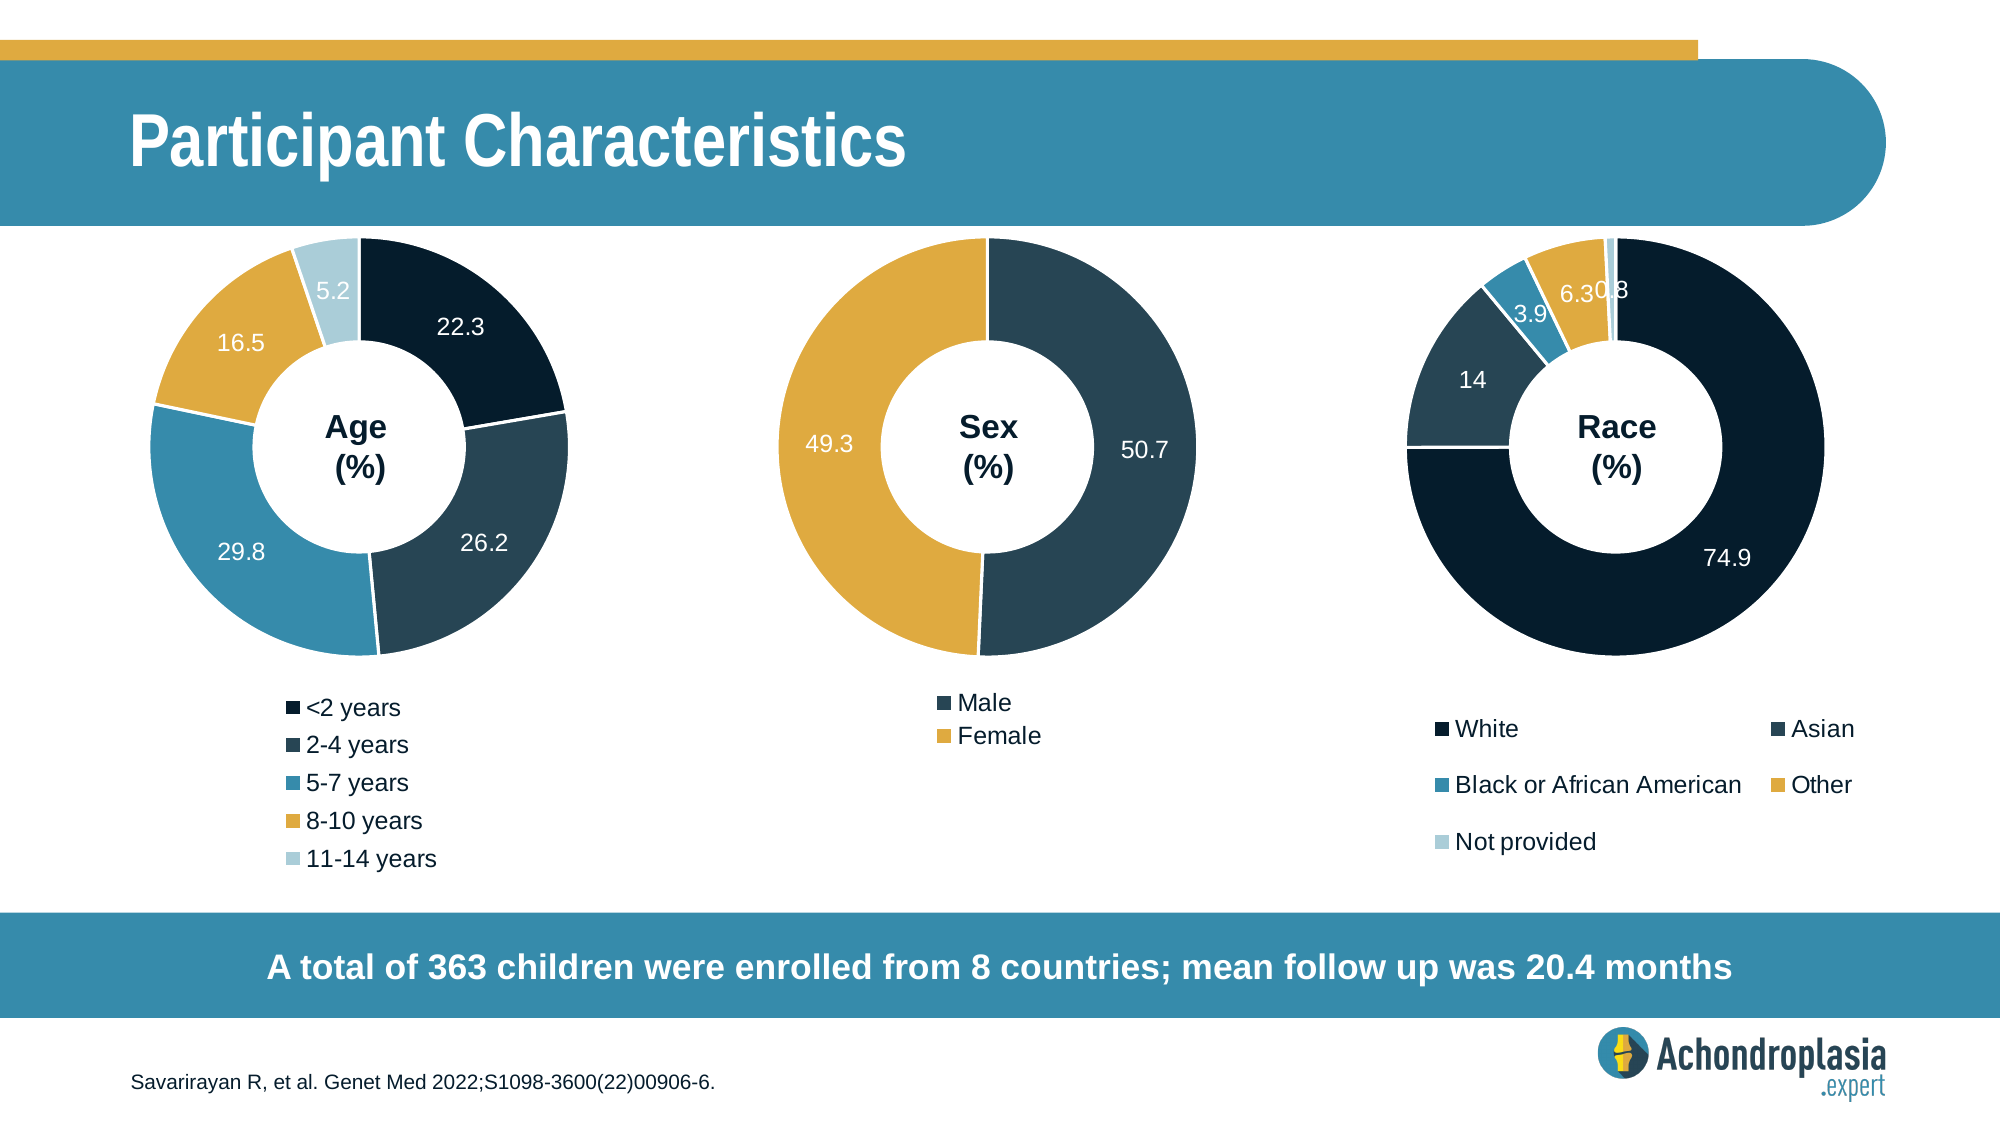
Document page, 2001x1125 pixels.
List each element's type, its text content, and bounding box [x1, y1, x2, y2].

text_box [694, 235, 1288, 910]
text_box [1288, 235, 1951, 910]
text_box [32, 235, 694, 910]
list A total of 363 children were enrolled from 8 countries; mean follow up was 20.4 months [0, 912, 2000, 1018]
footer Savarirayan R, et al. Genet Med 2022;S1098-3600(22)00906-6. [115, 1018, 1598, 1102]
title Participant Characteristics [114, 59, 1886, 225]
picture [1598, 1027, 1886, 1102]
